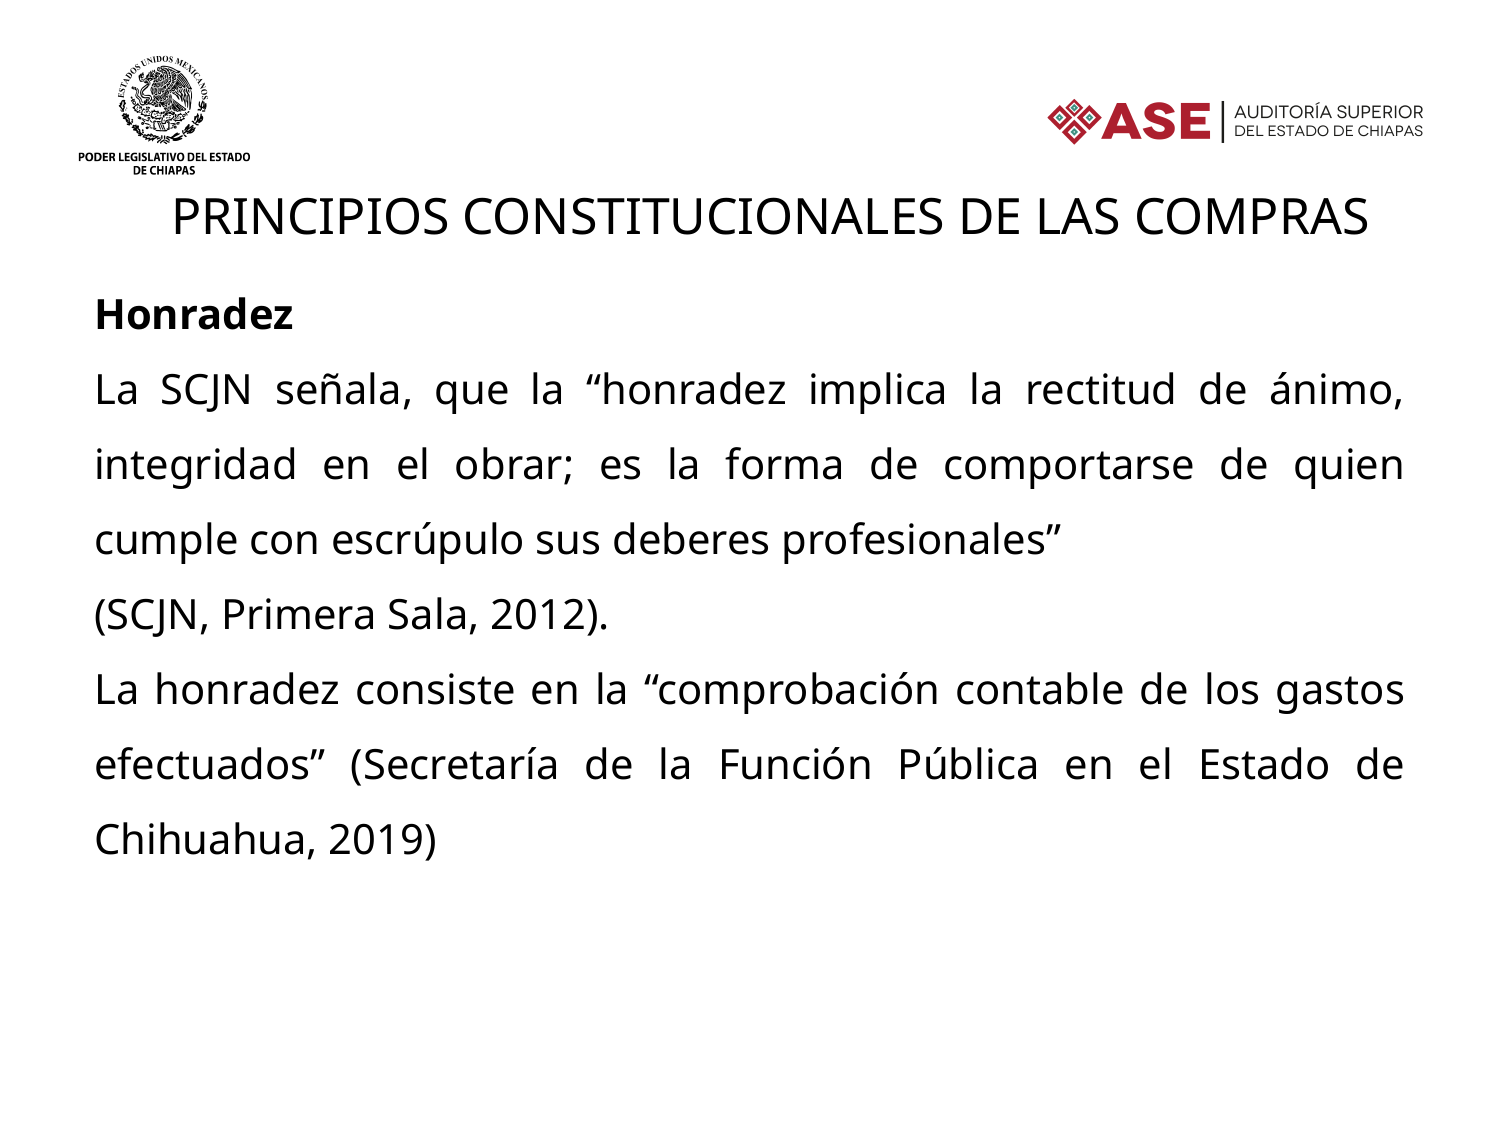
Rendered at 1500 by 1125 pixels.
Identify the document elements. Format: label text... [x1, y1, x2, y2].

picture [1032, 76, 1442, 163]
text_box Principios constitucionales de las compras [120, 177, 1421, 252]
picture [70, 43, 260, 191]
text_box Honradez La SCJN señala, que la “honradez implica la rectitud de ánimo, integridad en el obrar; es la forma de comportarse de quien cumple con escrúpulo sus deberes profesionales” (SCJN, Primera Sala, 2012). La honradez consiste en la “comprobación contable de los gastos efectuados” (Secretaría de la Función Pública en el Estado de Chihuahua, 2019) [79, 255, 1421, 1096]
